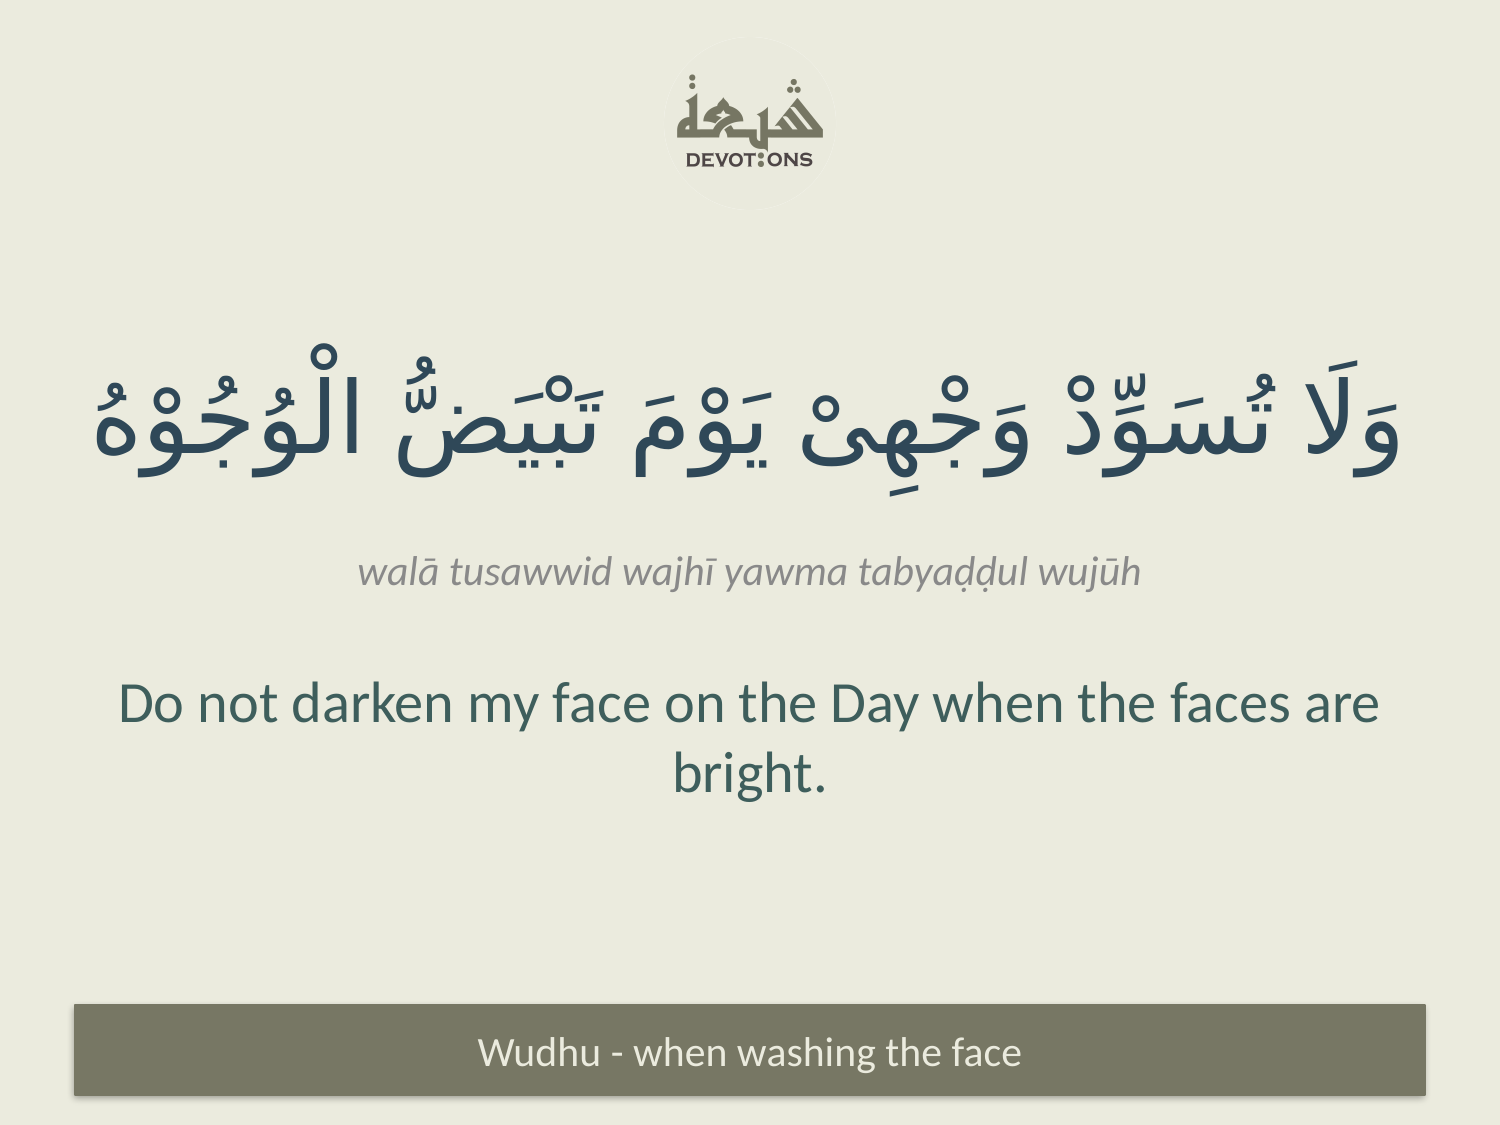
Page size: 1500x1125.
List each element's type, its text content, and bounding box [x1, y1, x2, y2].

picture [656, 29, 844, 218]
text_box Wudhu - when washing the face [462, 1017, 1038, 1083]
text_box [74, 1004, 1426, 1096]
text_box وَلَا تُسَوِّدْ وَجْهِىْ يَوْمَ تَبْيَضُّ الْوُجُوْهُ walā tusawwid wajhī yawma tabyaḍḍul wujūh Do not darken my face on the Day when the faces are bright. [74, 346, 1425, 811]
